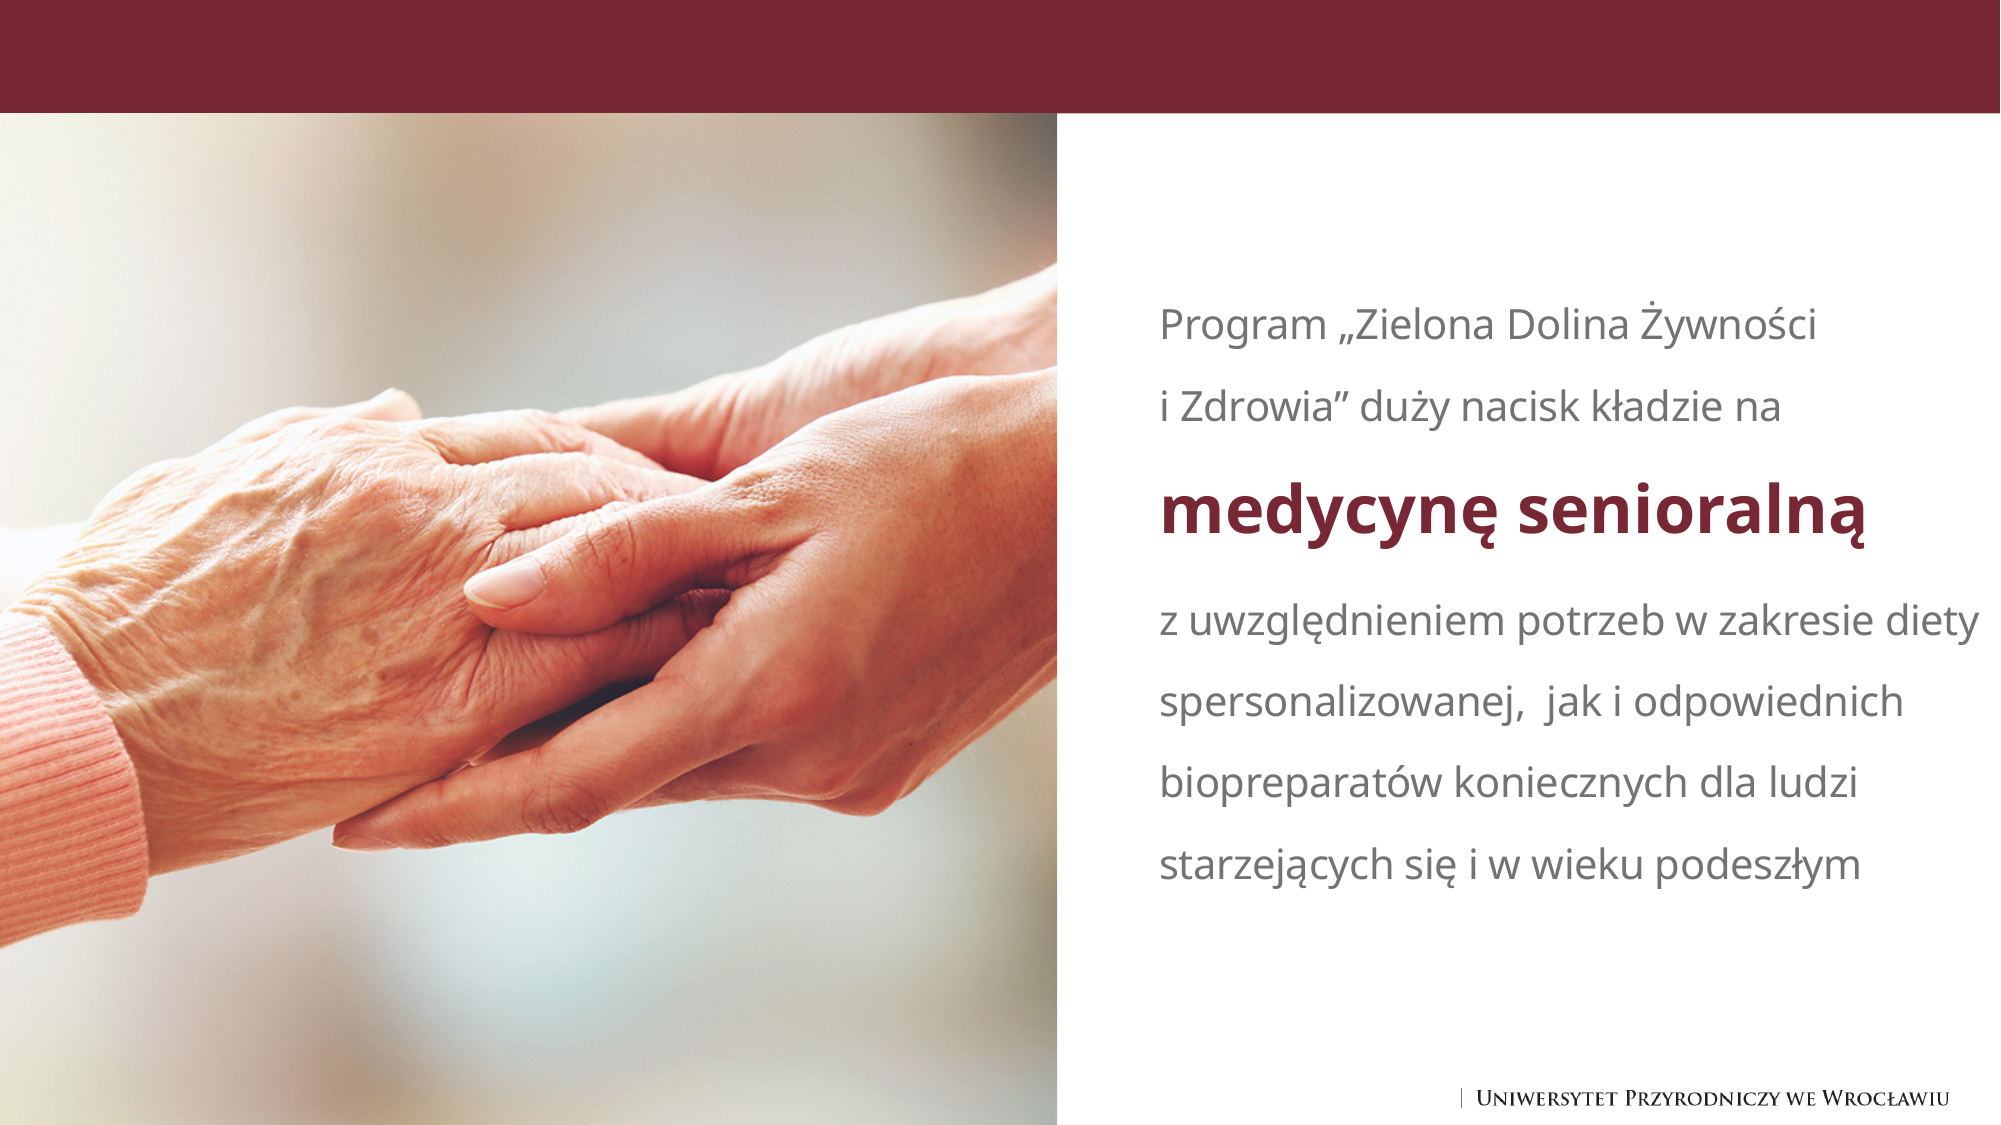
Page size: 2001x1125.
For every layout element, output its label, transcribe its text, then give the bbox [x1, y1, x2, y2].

picture [0, 113, 1058, 1125]
text_box medycynę senioralną [1159, 464, 1994, 567]
text_box z uwzględnieniem potrzeb w zakresie diety spersonalizowanej, jak i odpowiednich biopreparatów koniecznych dla ludzi starzejących się i w wieku podeszłym [1159, 593, 2000, 942]
text_box Program „Zielona Dolina Żywności i Zdrowia” duży nacisk kładzie na [1159, 297, 2000, 464]
text_box [0, 0, 2000, 115]
picture [1460, 1085, 1982, 1112]
